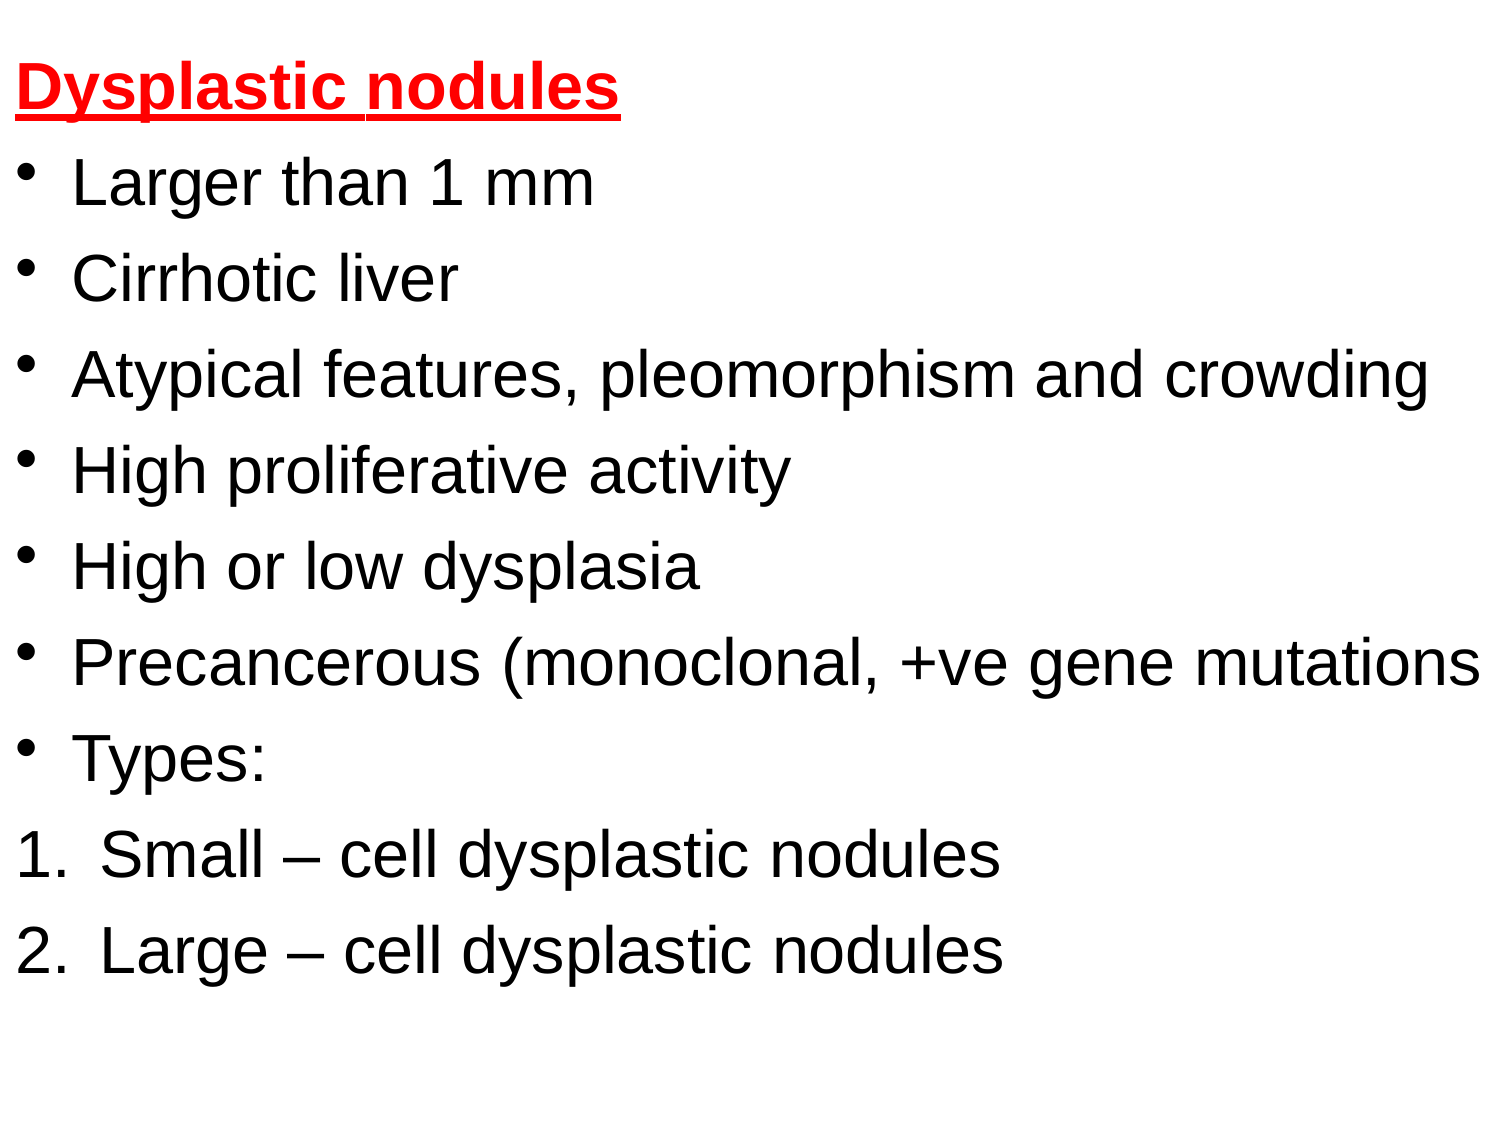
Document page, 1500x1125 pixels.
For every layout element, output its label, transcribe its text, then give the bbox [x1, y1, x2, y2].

text_box Dysplastic nodules Larger than 1 mm Cirrhotic liver Atypical features, pleomorphism and crowding High proliferative activity High or low dysplasia Precancerous (monoclonal, +ve gene mutations Types: Small – cell dysplastic nodules Large – cell dysplastic nodules [12, 24, 1486, 987]
